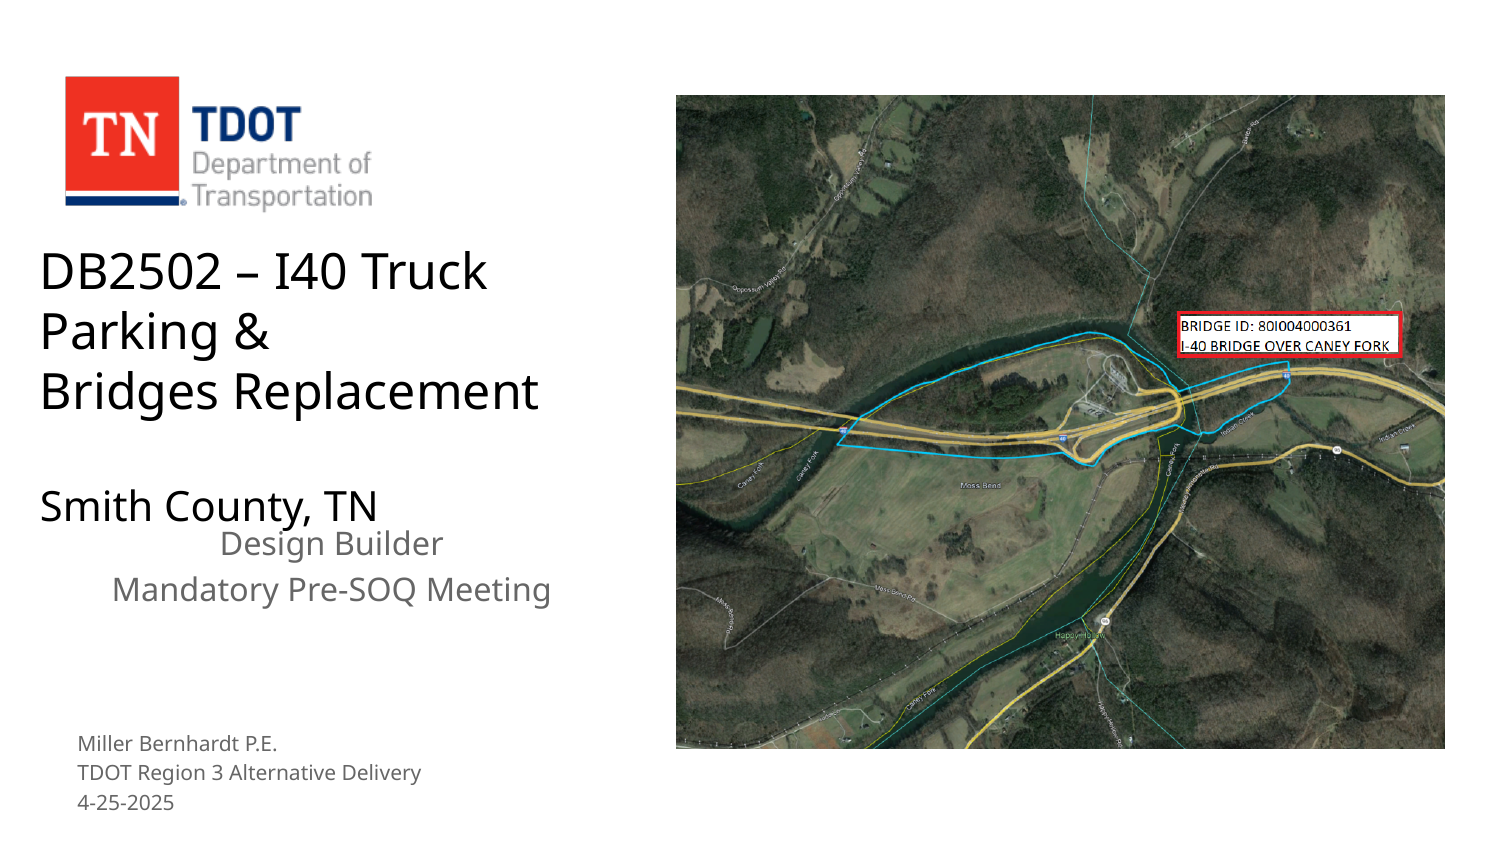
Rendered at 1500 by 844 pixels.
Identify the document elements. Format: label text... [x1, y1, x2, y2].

picture [676, 94, 1445, 749]
title DB2502 – I40 Truck Parking & Bridges Replacement Smith County, TN [24, 271, 671, 547]
list Miller Bernhardt P.E. TDOT Region 3 Alternative Delivery 4-25-2025 [62, 721, 1450, 822]
list Design Builder Mandatory Pre-SOQ Meeting [6, 515, 657, 616]
